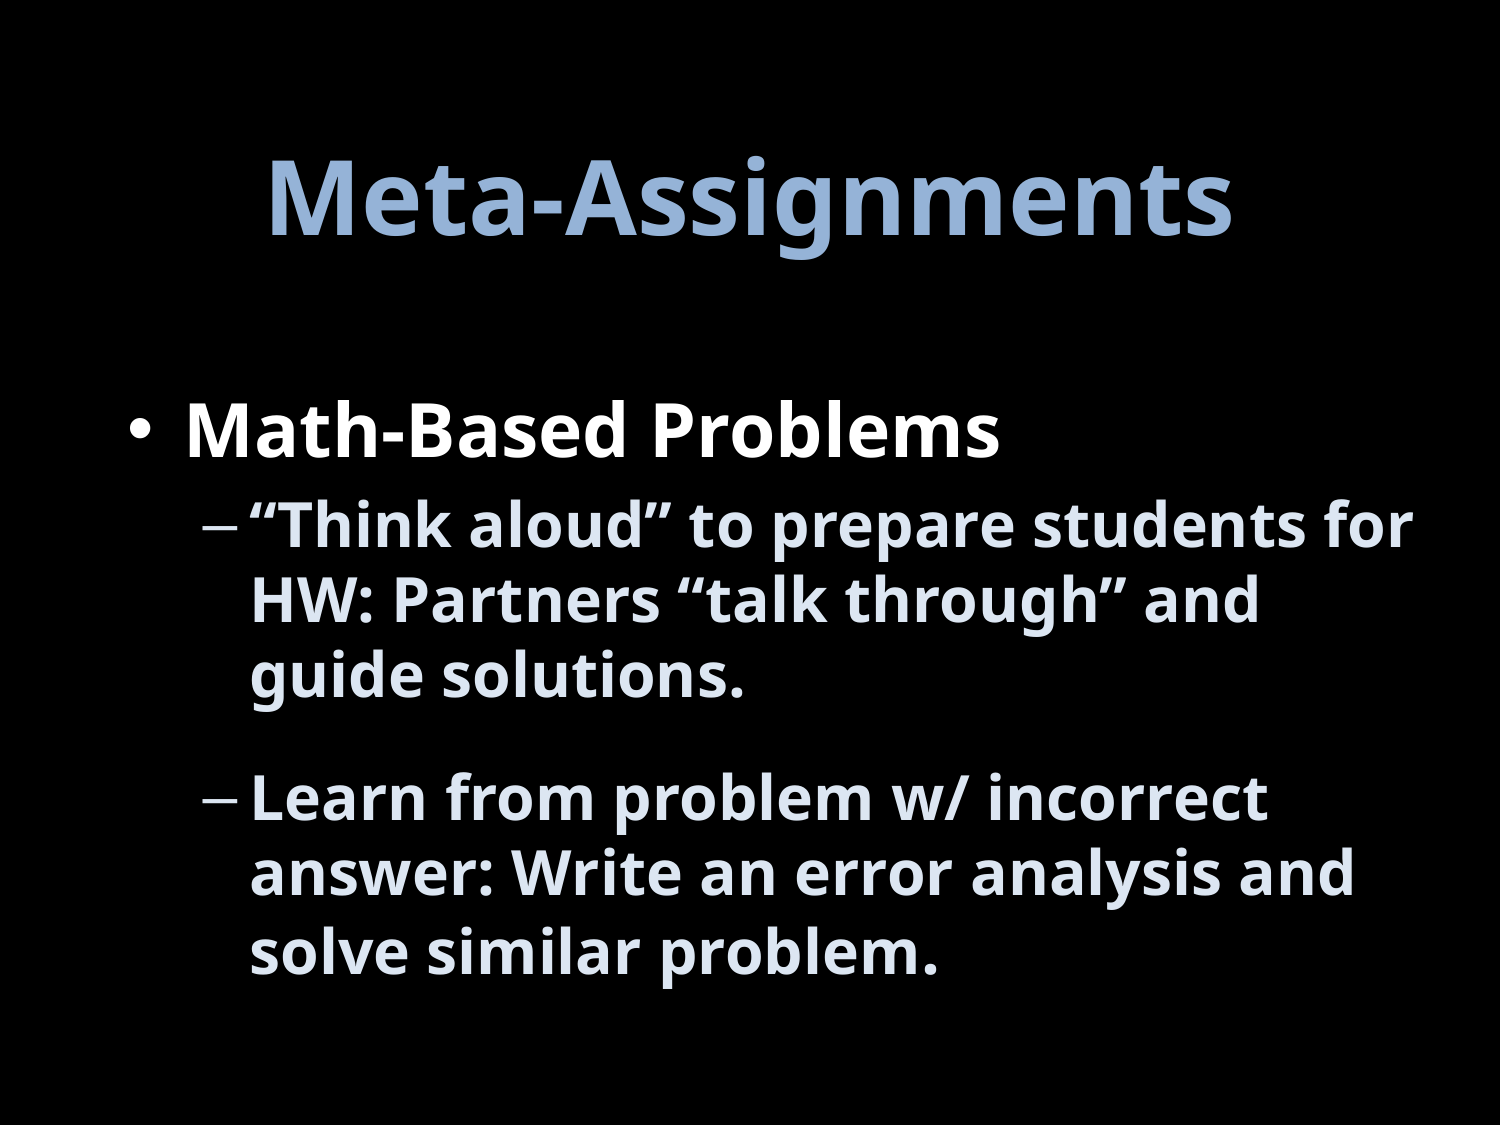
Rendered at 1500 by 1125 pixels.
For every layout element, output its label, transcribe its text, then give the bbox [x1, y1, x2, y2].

list Math-Based Problems “Think aloud” to prepare students for HW: Partners “talk through” and guide solutions. Learn from problem w/ incorrect answer: Write an error analysis and solve similar problem. [112, 375, 1463, 1088]
title Meta-Assignments [75, 99, 1425, 288]
